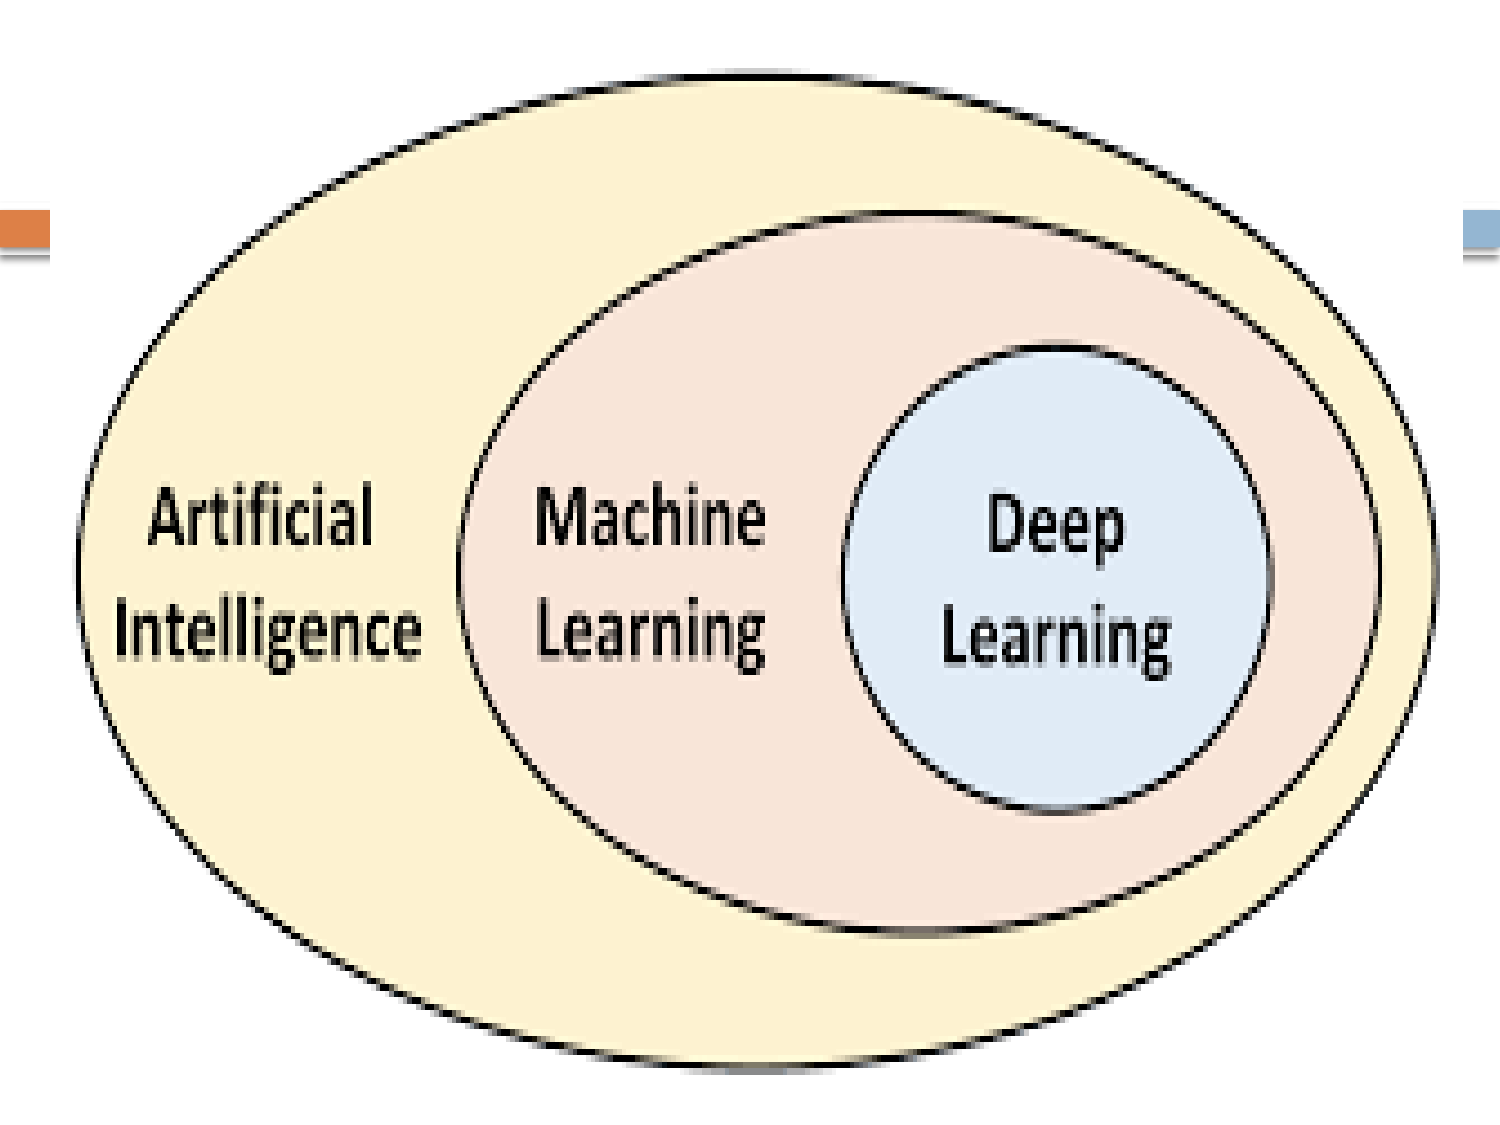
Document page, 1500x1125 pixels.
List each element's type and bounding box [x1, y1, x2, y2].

list [49, 62, 1463, 1088]
